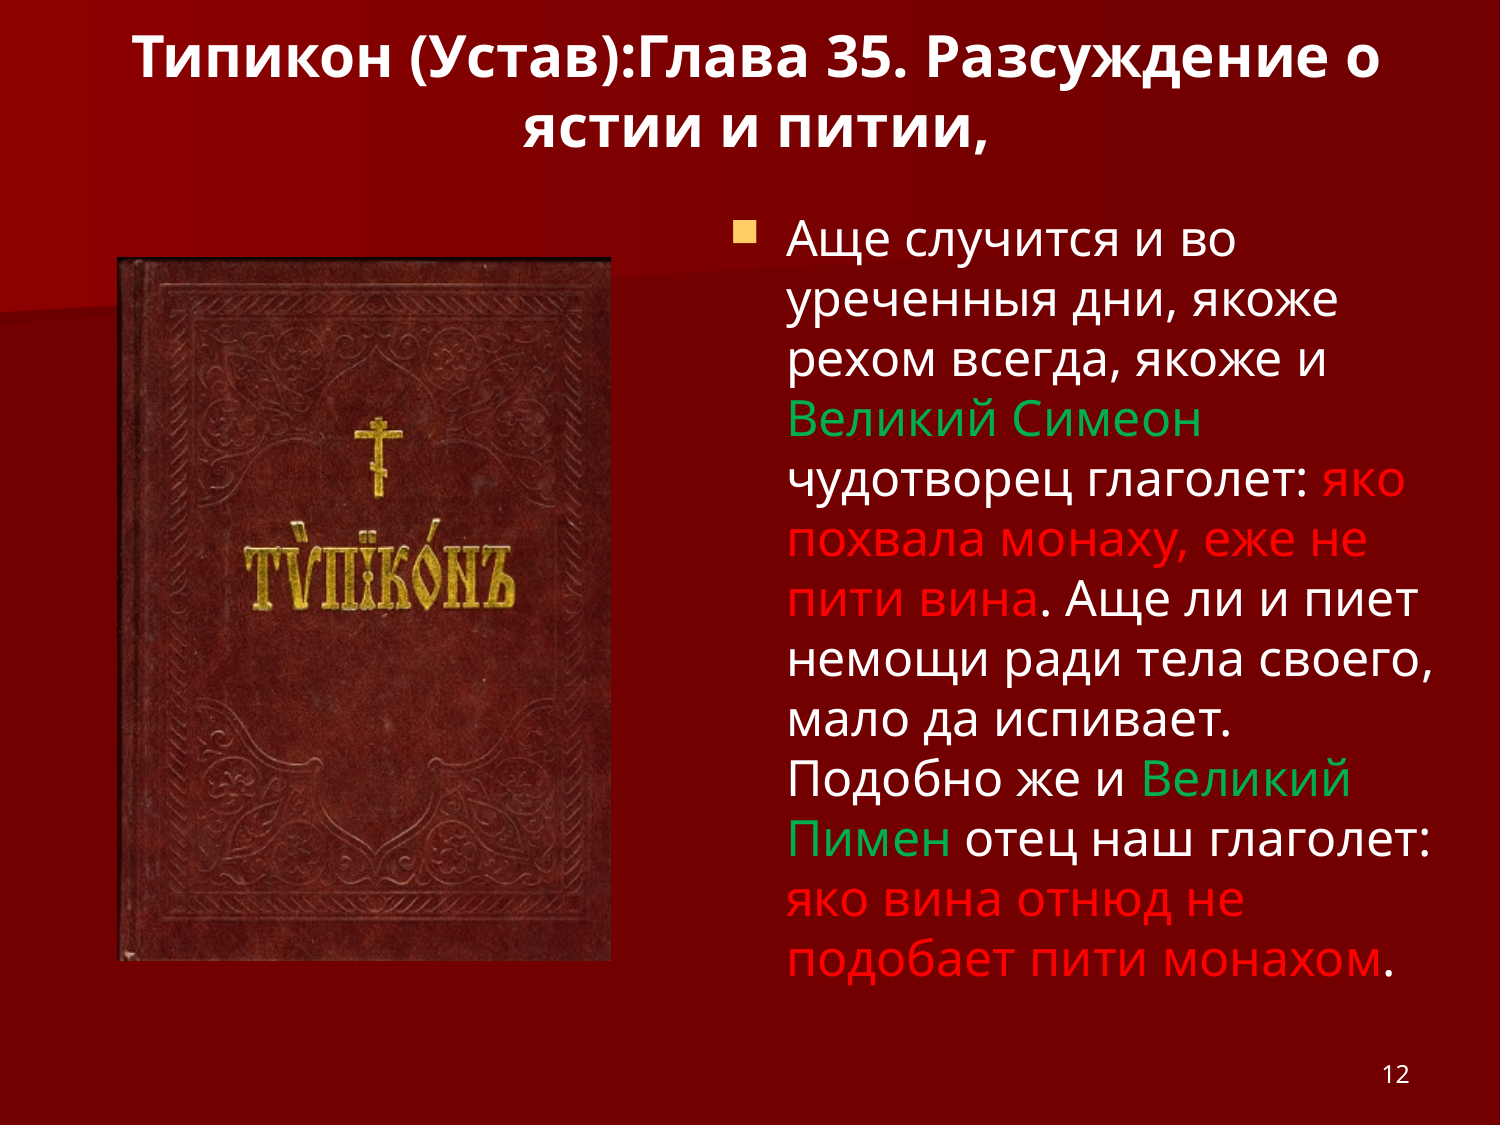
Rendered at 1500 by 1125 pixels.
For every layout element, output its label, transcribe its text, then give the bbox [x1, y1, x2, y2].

title Типикон (Устав):Глава 35. Разсуждение о ястии и питии, [81, 34, 1433, 165]
slide_number 12 [1074, 1024, 1426, 1101]
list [116, 257, 612, 962]
list Аще случится и во уреченныя дни, якоже рехом всегда, якоже и Великий Симеон чудотворец глаголет: яко похвала монаху, еже не пити вина. Аще ли и пиет немощи ради тела своего, мало да испивает. Подобно же и Великий Пимен отец наш глаголет: яко вина отнюд не подобает пити монахом. [714, 198, 1477, 1079]
